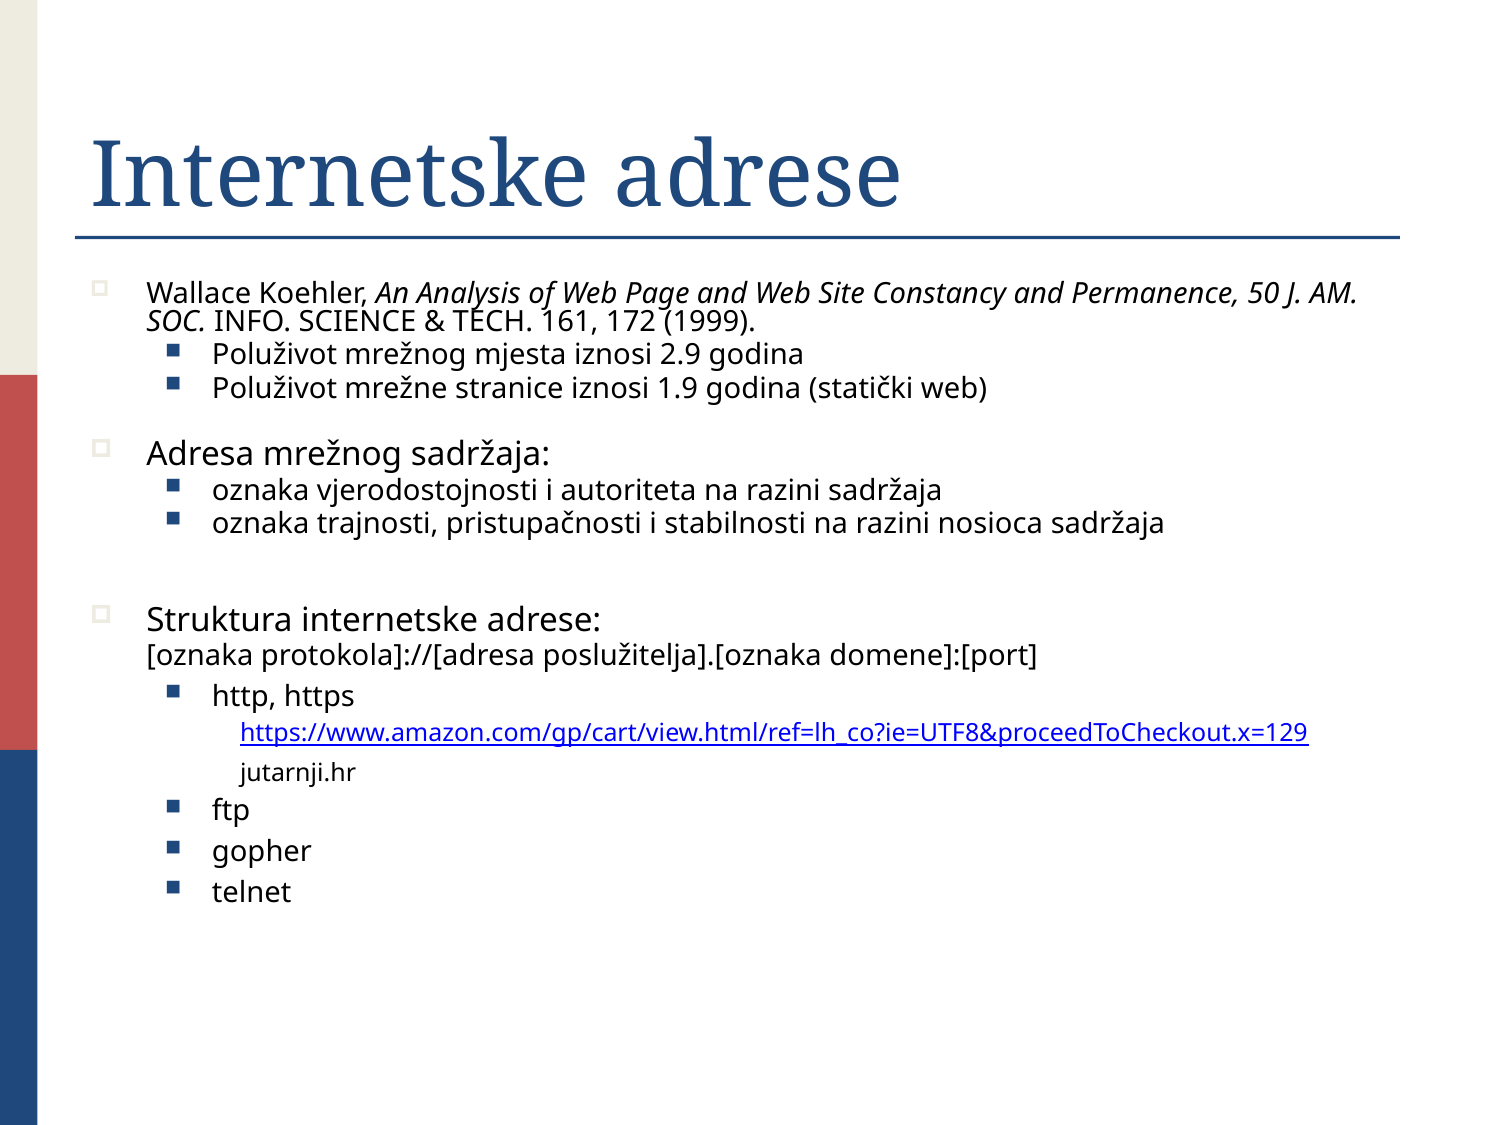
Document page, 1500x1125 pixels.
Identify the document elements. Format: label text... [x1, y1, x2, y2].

list Wallace Koehler, An Analysis of Web Page and Web Site Constancy and Permanence, 50 J. AM. SOC. INFO. SCIENCE & TECH. 161, 172 (1999). Poluživot mrežnog mjesta iznosi 2.9 godina Poluživot mrežne stranice iznosi 1.9 godina (statički web) Adresa mrežnog sadržaja: oznaka vjerodostojnosti i autoriteta na razini sadržaja oznaka trajnosti, pristupačnosti i stabilnosti na razini nosioca sadržaja Struktura internetske adrese: [oznaka protokola]://[adresa poslužitelja].[oznaka domene]:[port] http, https https://www.amazon.com/gp/cart/view.html/ref=lh_co?ie=UTF8&proceedToCheckout.x=129 jutarnji.hr ftp gopher telnet [74, 237, 1401, 1101]
title Internetske adrese [74, 45, 1426, 233]
